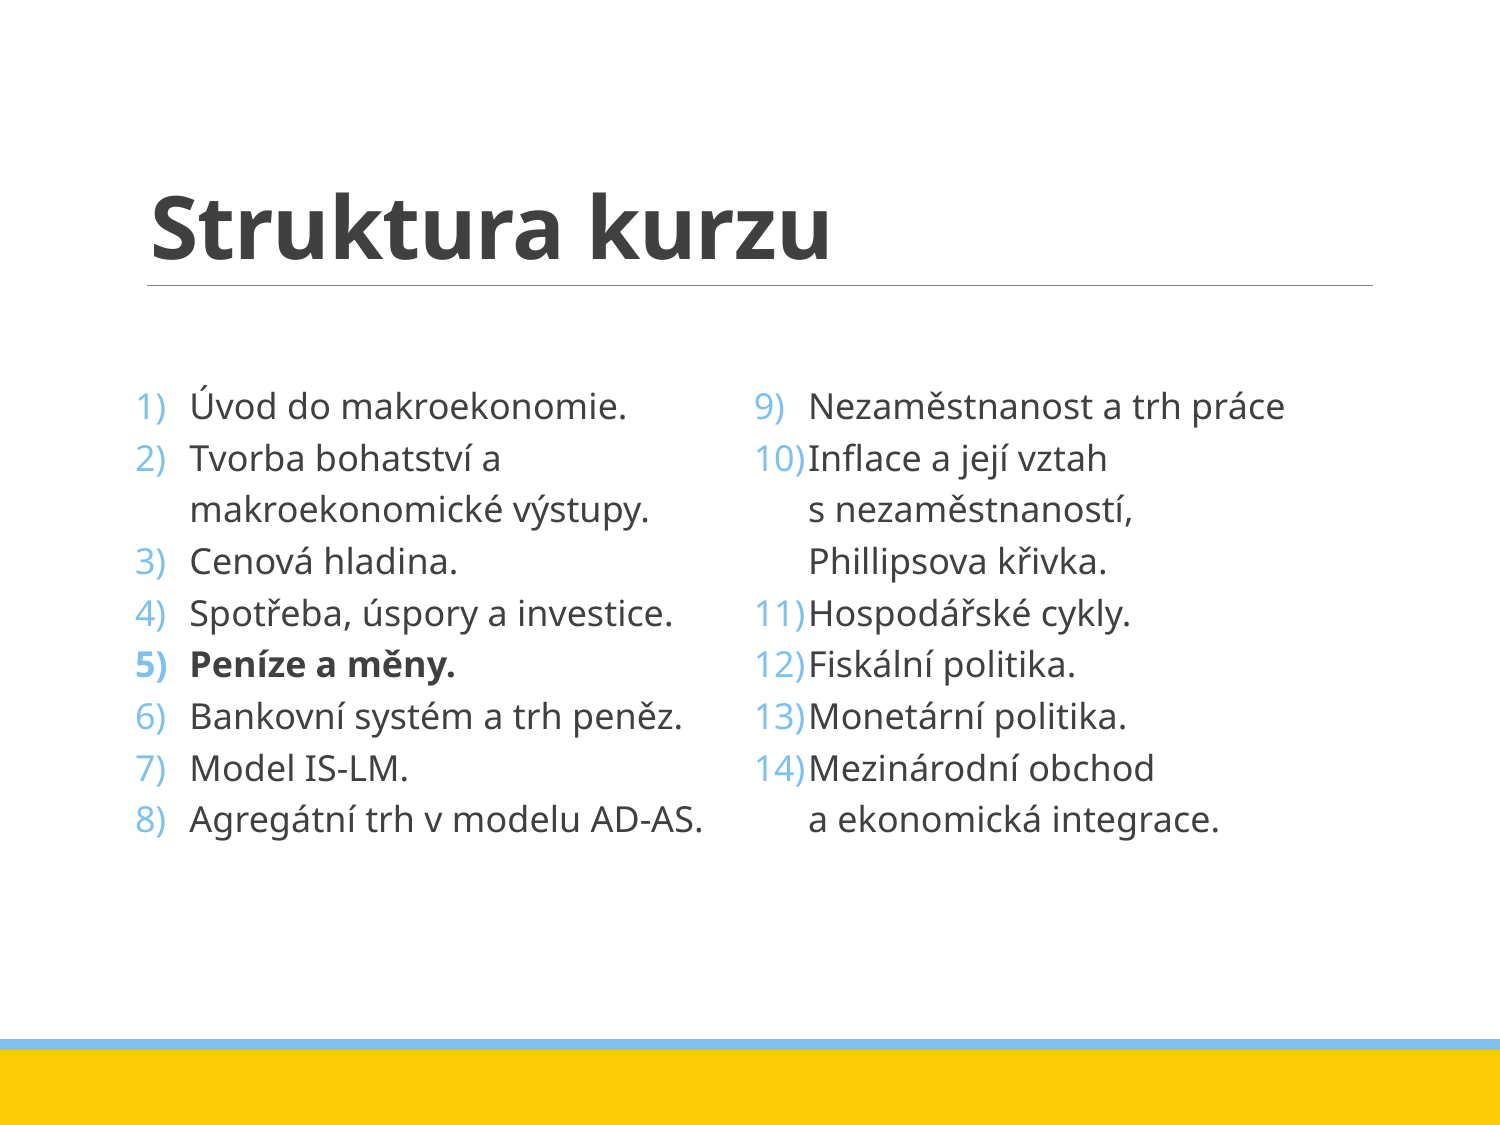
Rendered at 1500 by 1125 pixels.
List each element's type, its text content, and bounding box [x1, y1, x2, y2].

title Struktura kurzu [135, 47, 1373, 285]
list Úvod do makroekonomie. Tvorba bohatství a makroekonomické výstupy. Cenová hladina. Spotřeba, úspory a investice. Peníze a měny. Bankovní systém a trh peněz. Model IS-LM. Agregátní trh v modelu AD-AS. Nezaměstnanost a trh práce Inflace a její vztah s nezaměstnaností, Phillipsova křivka. Hospodářské cykly. Fiskální politika. Monetární politika. Mezinárodní obchod a ekonomická integrace. [135, 367, 1373, 855]
